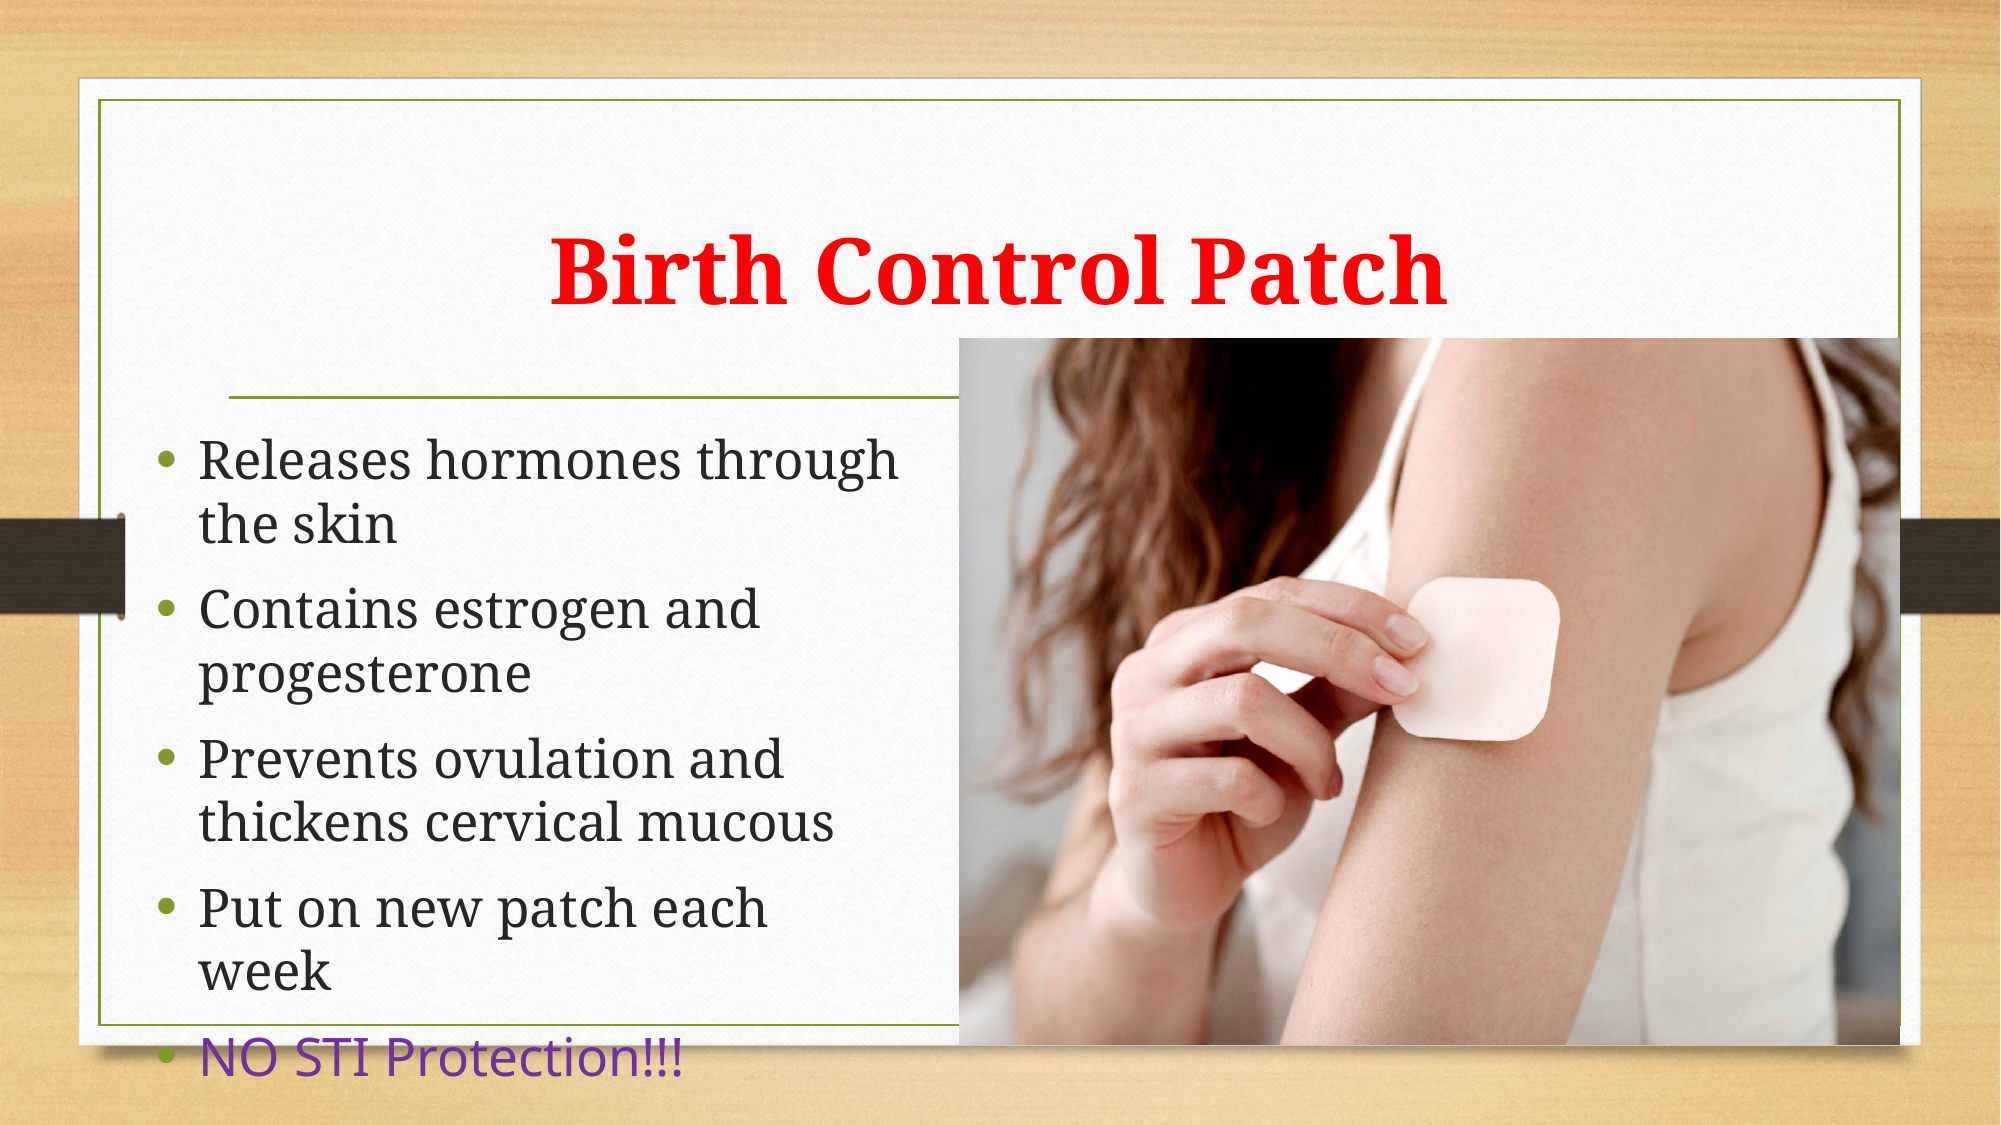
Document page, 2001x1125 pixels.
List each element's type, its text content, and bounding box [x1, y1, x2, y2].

picture [0, 0, 2001, 1125]
list Releases hormones through the skin Contains estrogen and progesterone Prevents ovulation and thickens cervical mucous Put on new patch each week NO STI Protection!!! [140, 419, 918, 1105]
title Birth Control Patch [212, 161, 1788, 375]
